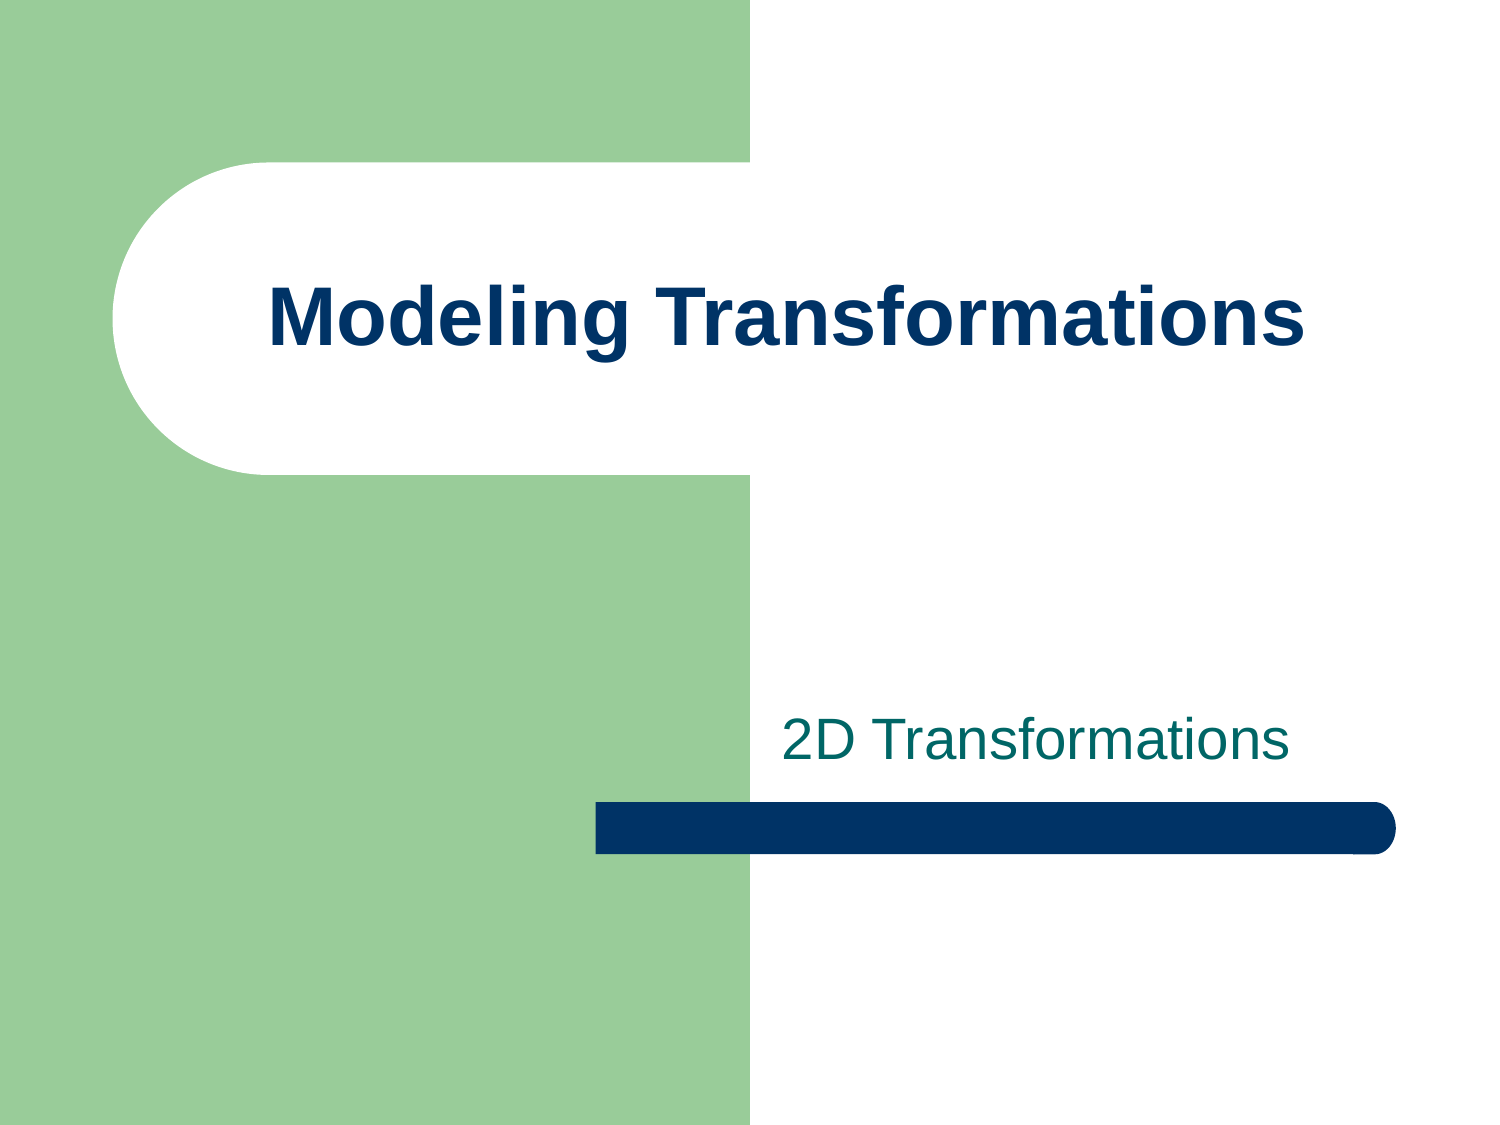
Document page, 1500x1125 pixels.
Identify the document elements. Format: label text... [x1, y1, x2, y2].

title Modeling Transformations [112, 162, 1463, 475]
subtitle 2D Transformations [766, 480, 1425, 780]
